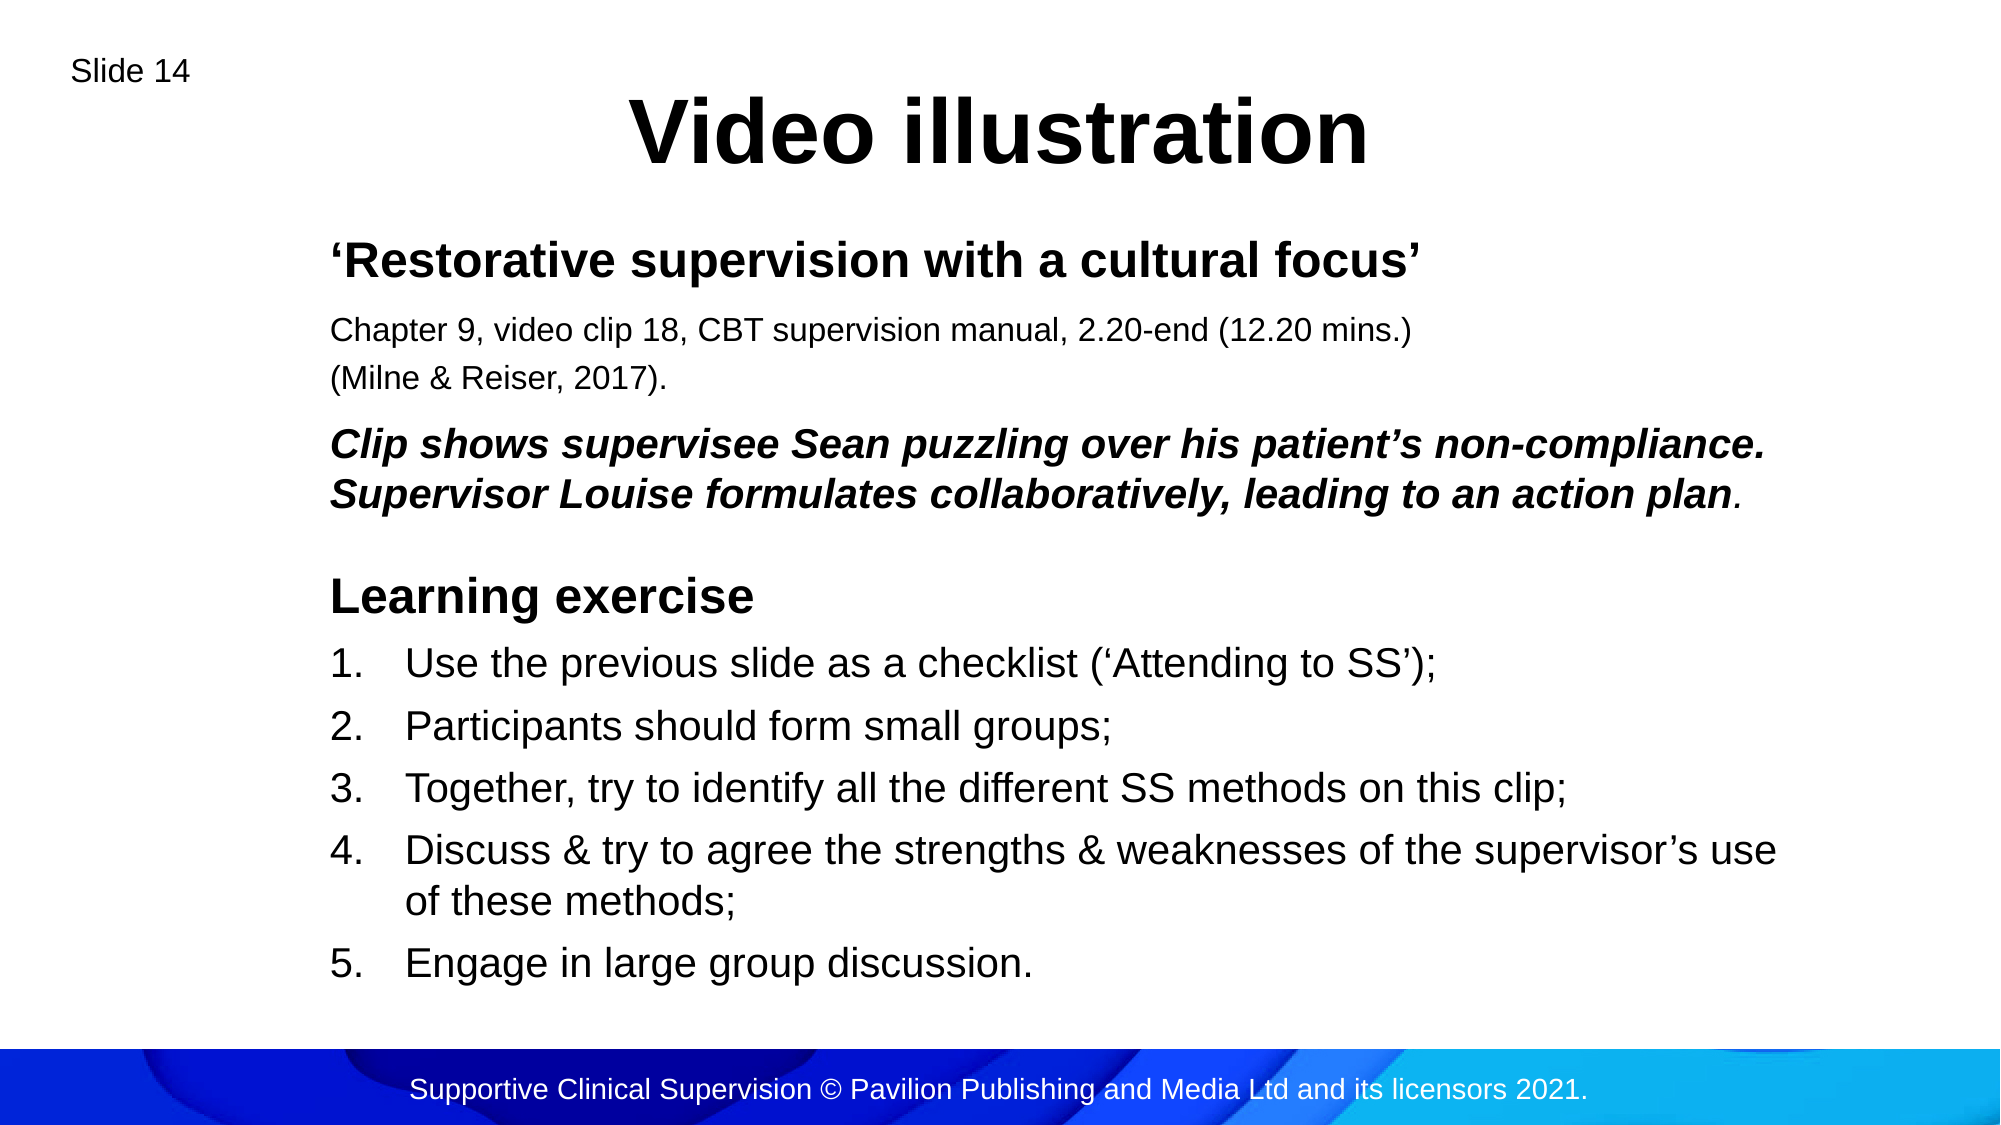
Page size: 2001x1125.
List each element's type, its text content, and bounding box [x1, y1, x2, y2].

picture [0, 1049, 1403, 1125]
subtitle ‘Restorative supervision with a cultural focus’ Chapter 9, video clip 18, CBT supervision manual, 2.20-end (12.20 mins.) (Milne & Reiser, 2017). Clip shows supervisee Sean puzzling over his patient’s non-compliance. Supervisor Louise formulates collaboratively, leading to an action plan. Learning exercise Use the previous slide as a checklist (‘Attending to SS’); Participants should form small groups; Together, try to identify all the different SS methods on this clip; Discuss & try to agree the strengths & weaknesses of the supervisor’s use of these methods; Engage in large group discussion. [314, 219, 1814, 1024]
picture [1729, 1049, 1811, 1053]
title Video illustration [437, 69, 1563, 191]
text_box Slide 14 [55, 41, 206, 97]
